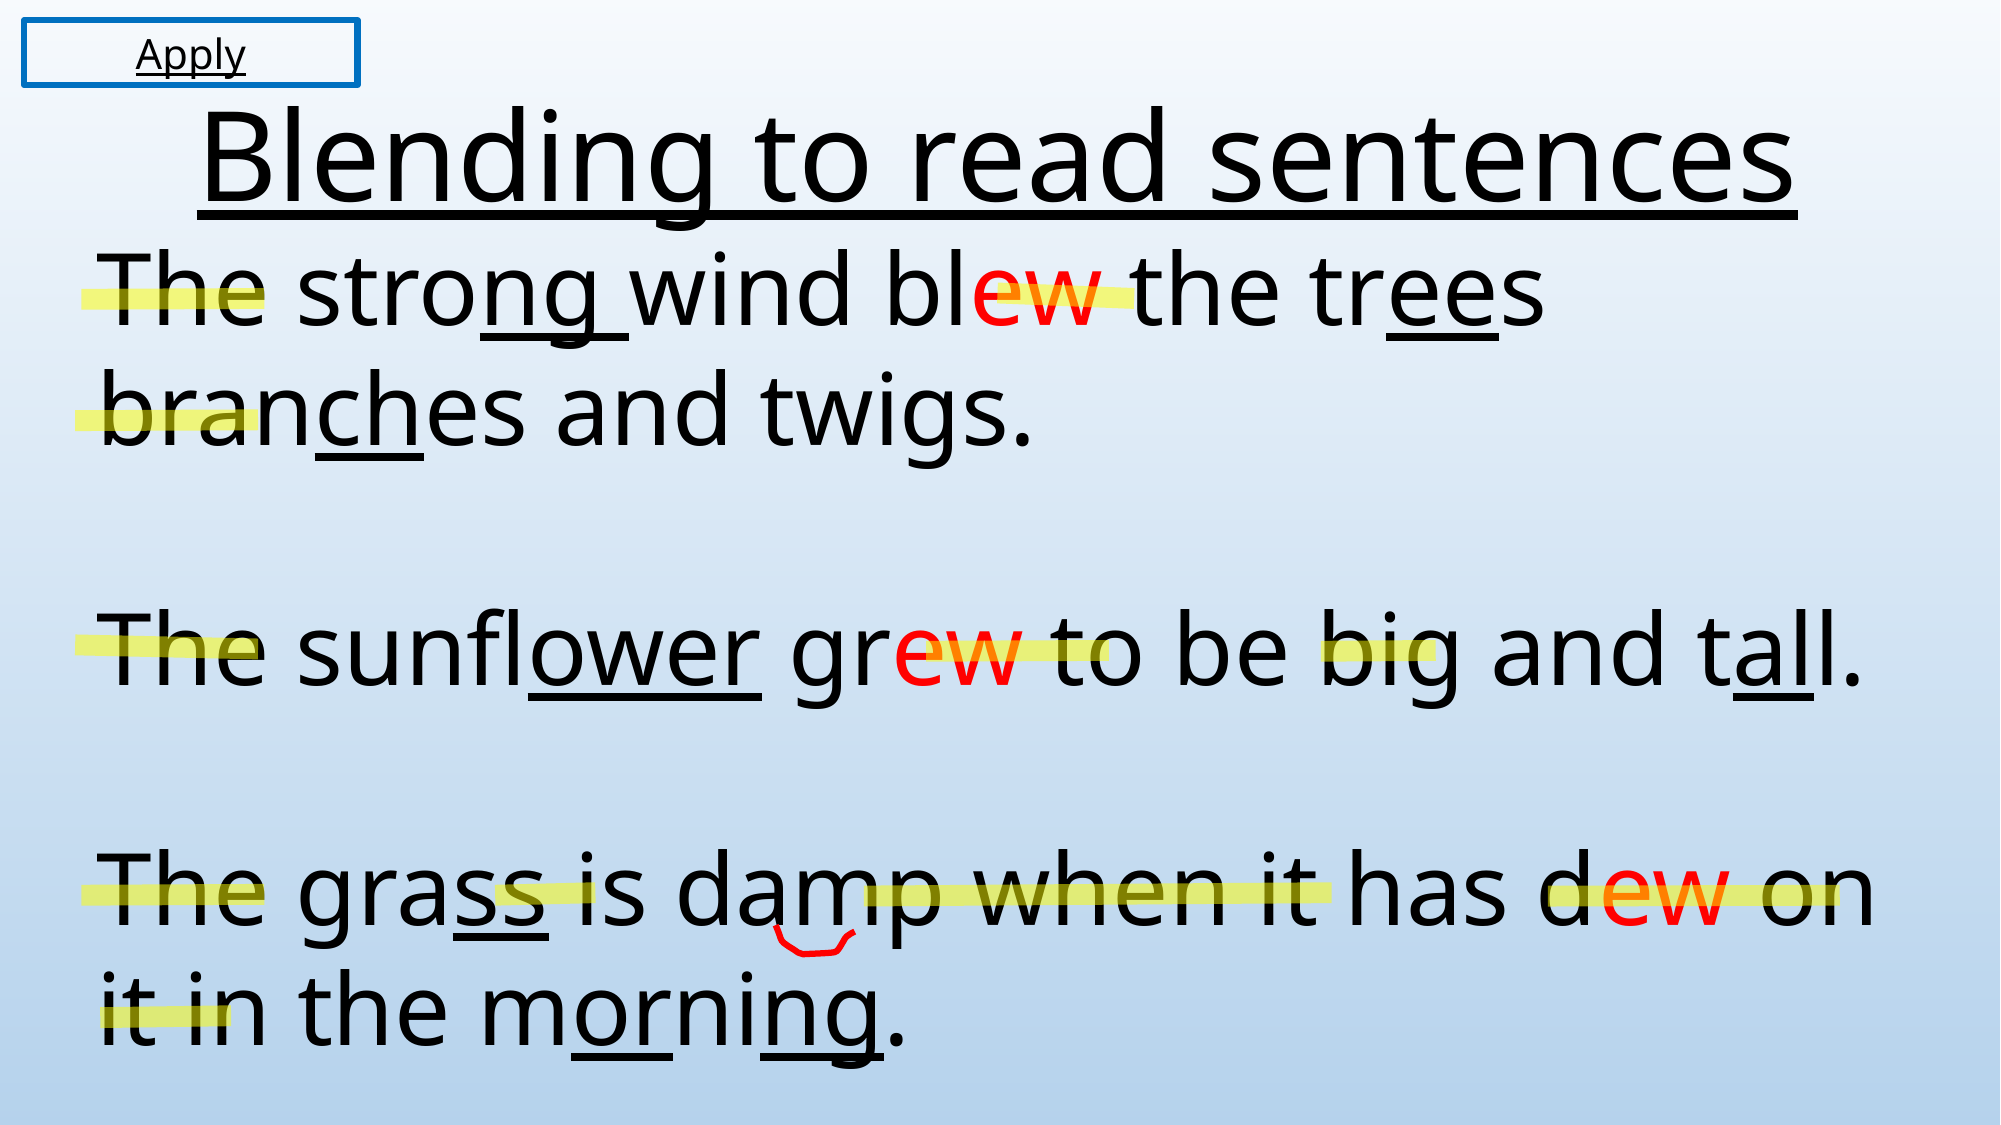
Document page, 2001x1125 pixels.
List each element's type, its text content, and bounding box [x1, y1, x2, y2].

text_box Blending to read sentences The strong wind blew the trees branches and twigs. The sunflower grew to be big and tall. The grass is damp when it has dew on it in the morning. [81, 68, 1914, 1125]
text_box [863, 892, 1332, 897]
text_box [997, 292, 1135, 299]
text_box [774, 924, 856, 956]
text_box Apply [24, 20, 358, 85]
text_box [495, 892, 596, 896]
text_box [75, 644, 258, 649]
